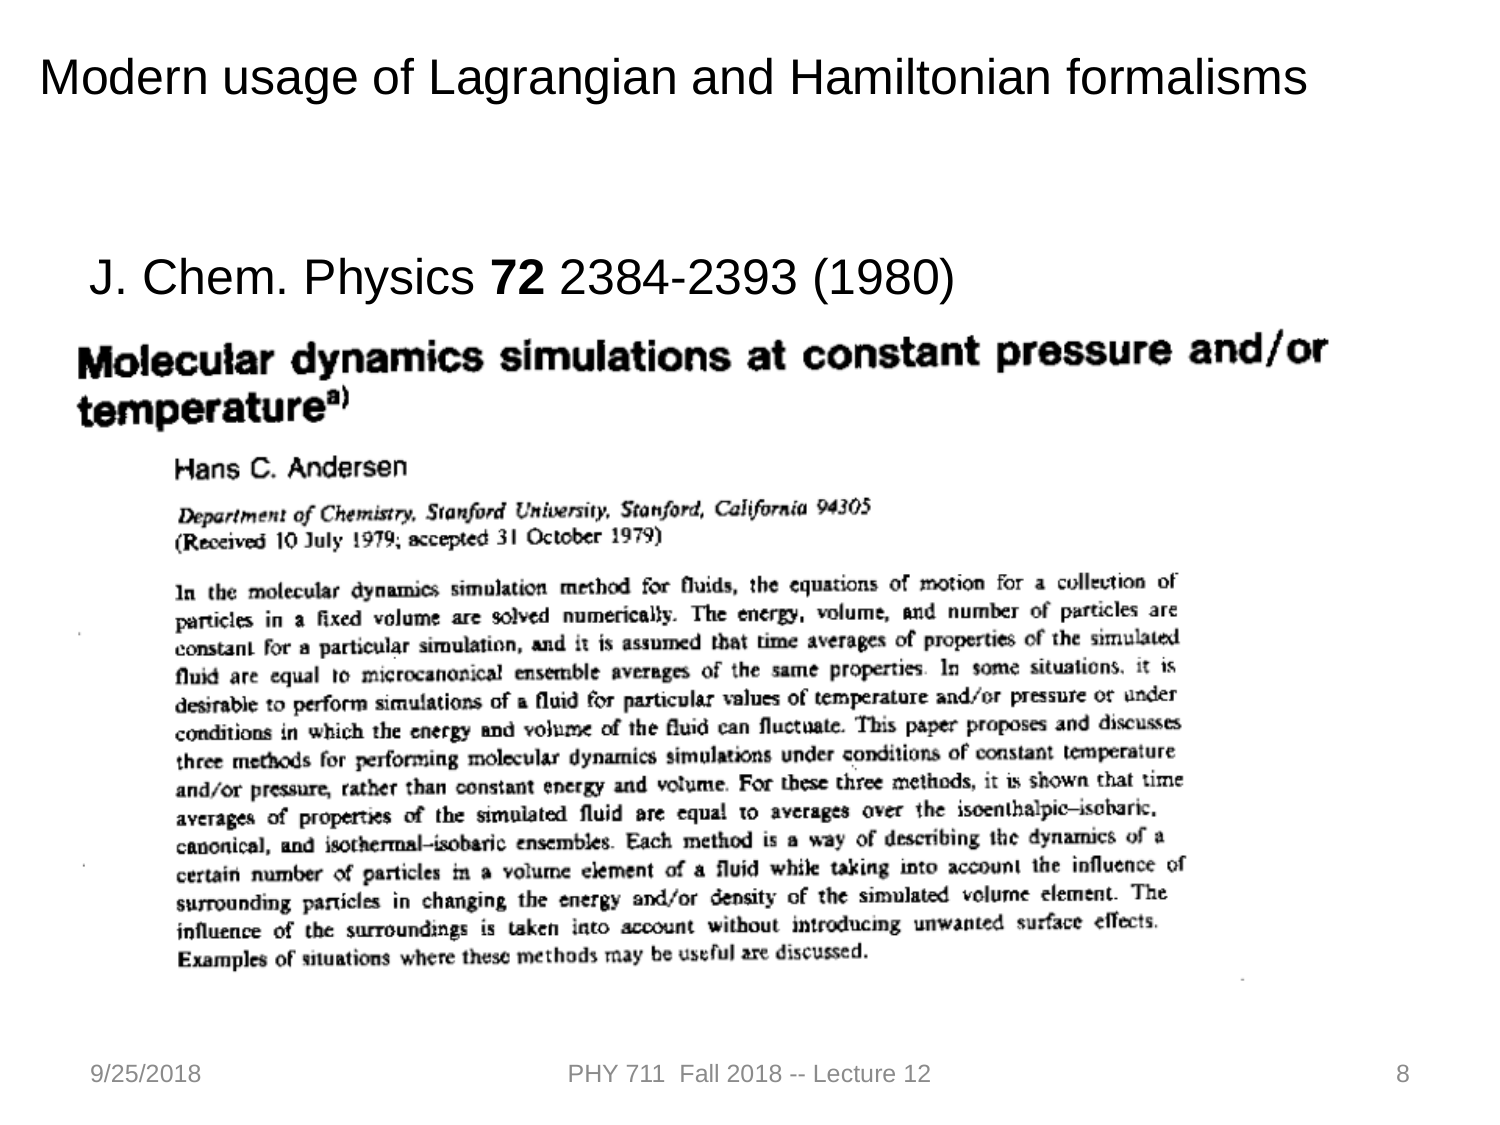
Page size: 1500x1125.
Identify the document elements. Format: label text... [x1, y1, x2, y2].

text_box J. Chem. Physics 72 2384-2393 (1980) [75, 237, 1175, 285]
picture [74, 287, 1399, 1038]
footer PHY 711 Fall 2018 -- Lecture 12 [512, 1047, 988, 1103]
text_box Modern usage of Lagrangian and Hamiltonian formalisms [24, 37, 1375, 113]
slide_number 8 [1074, 1042, 1425, 1103]
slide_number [75, 1046, 425, 1103]
